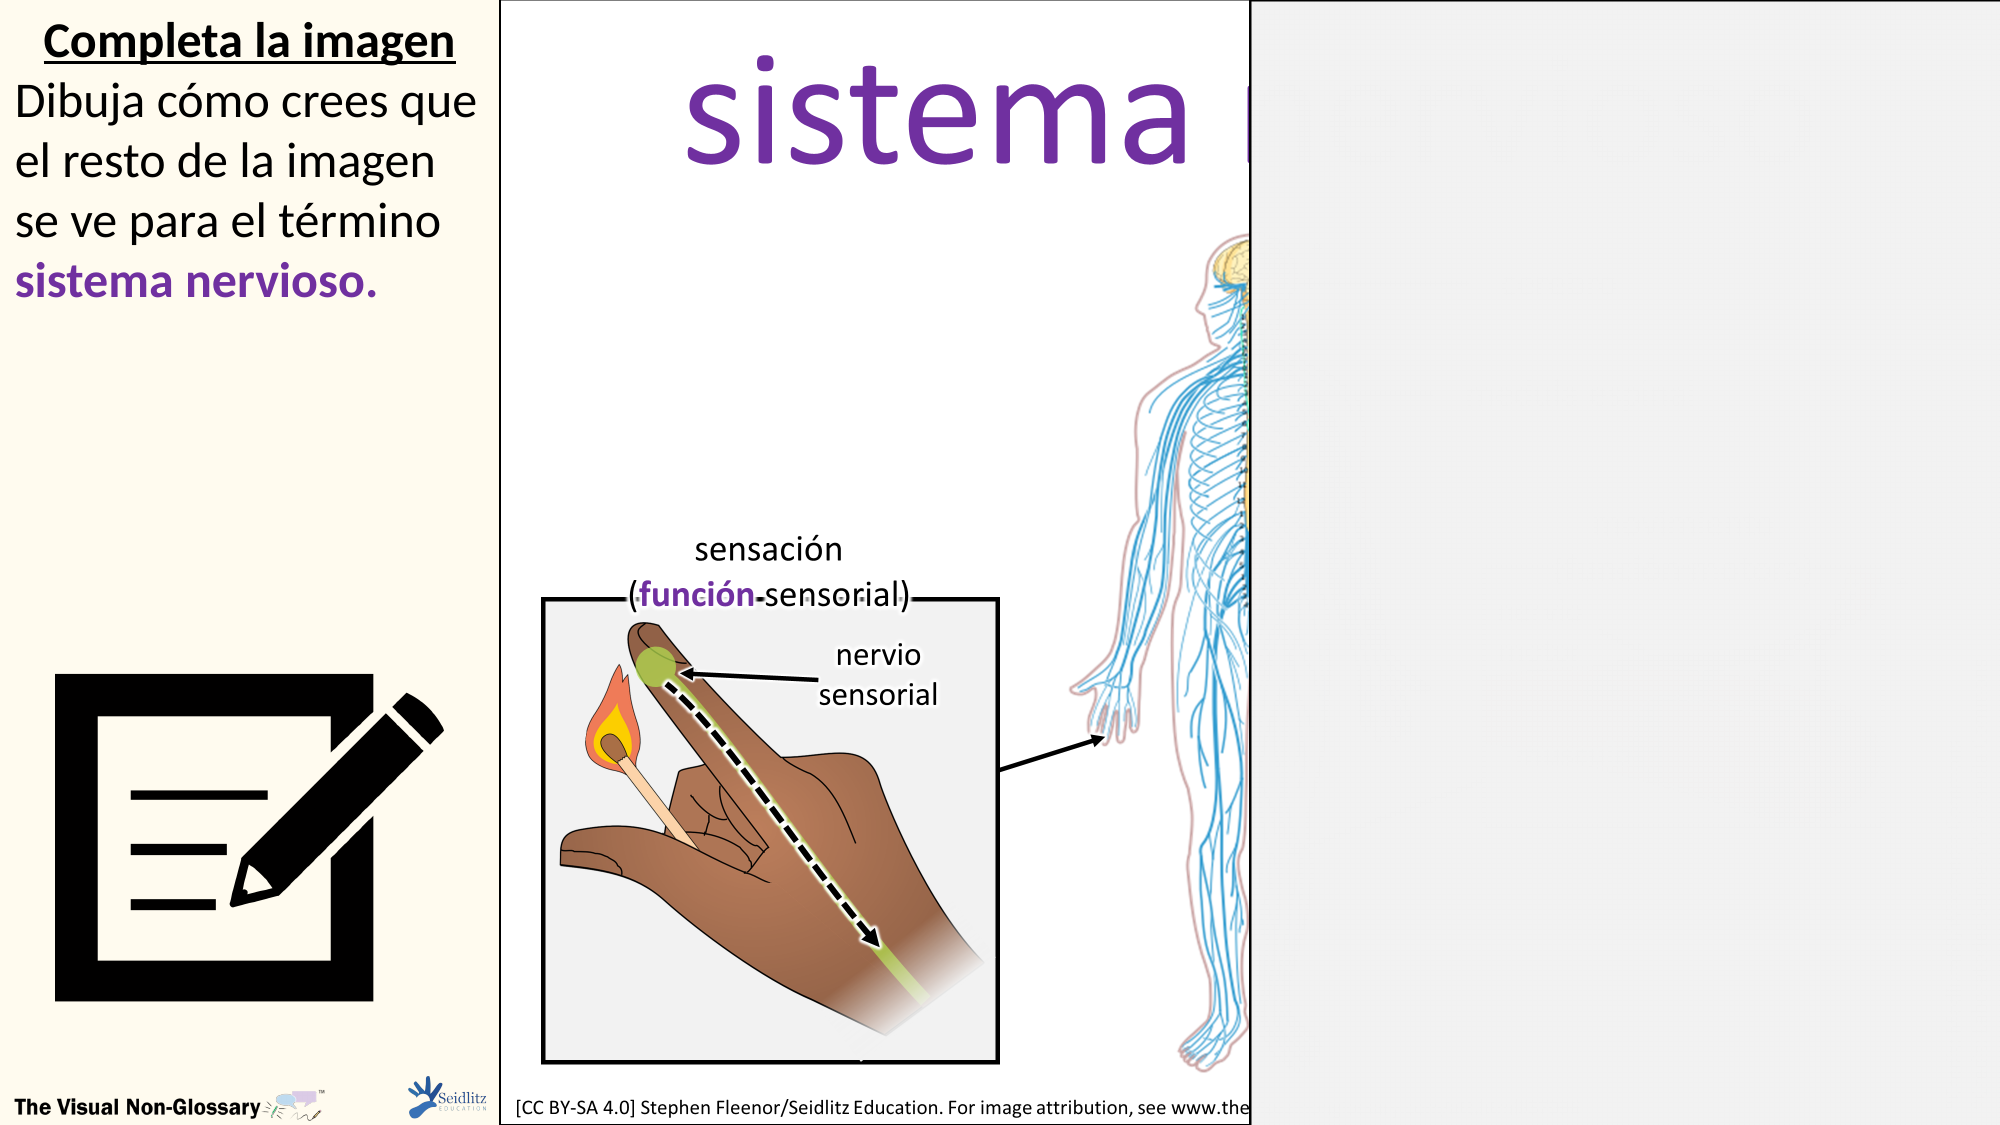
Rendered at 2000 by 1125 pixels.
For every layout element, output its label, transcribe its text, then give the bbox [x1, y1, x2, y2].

picture [403, 1073, 495, 1125]
picture [0, 1084, 328, 1125]
text_box Dibuja cómo crees que el resto de la imagen se ve para el término sistema nervioso. [0, 59, 494, 315]
text_box Completa la imagen [28, 0, 471, 59]
picture [499, 0, 2000, 1125]
picture [55, 643, 445, 1033]
